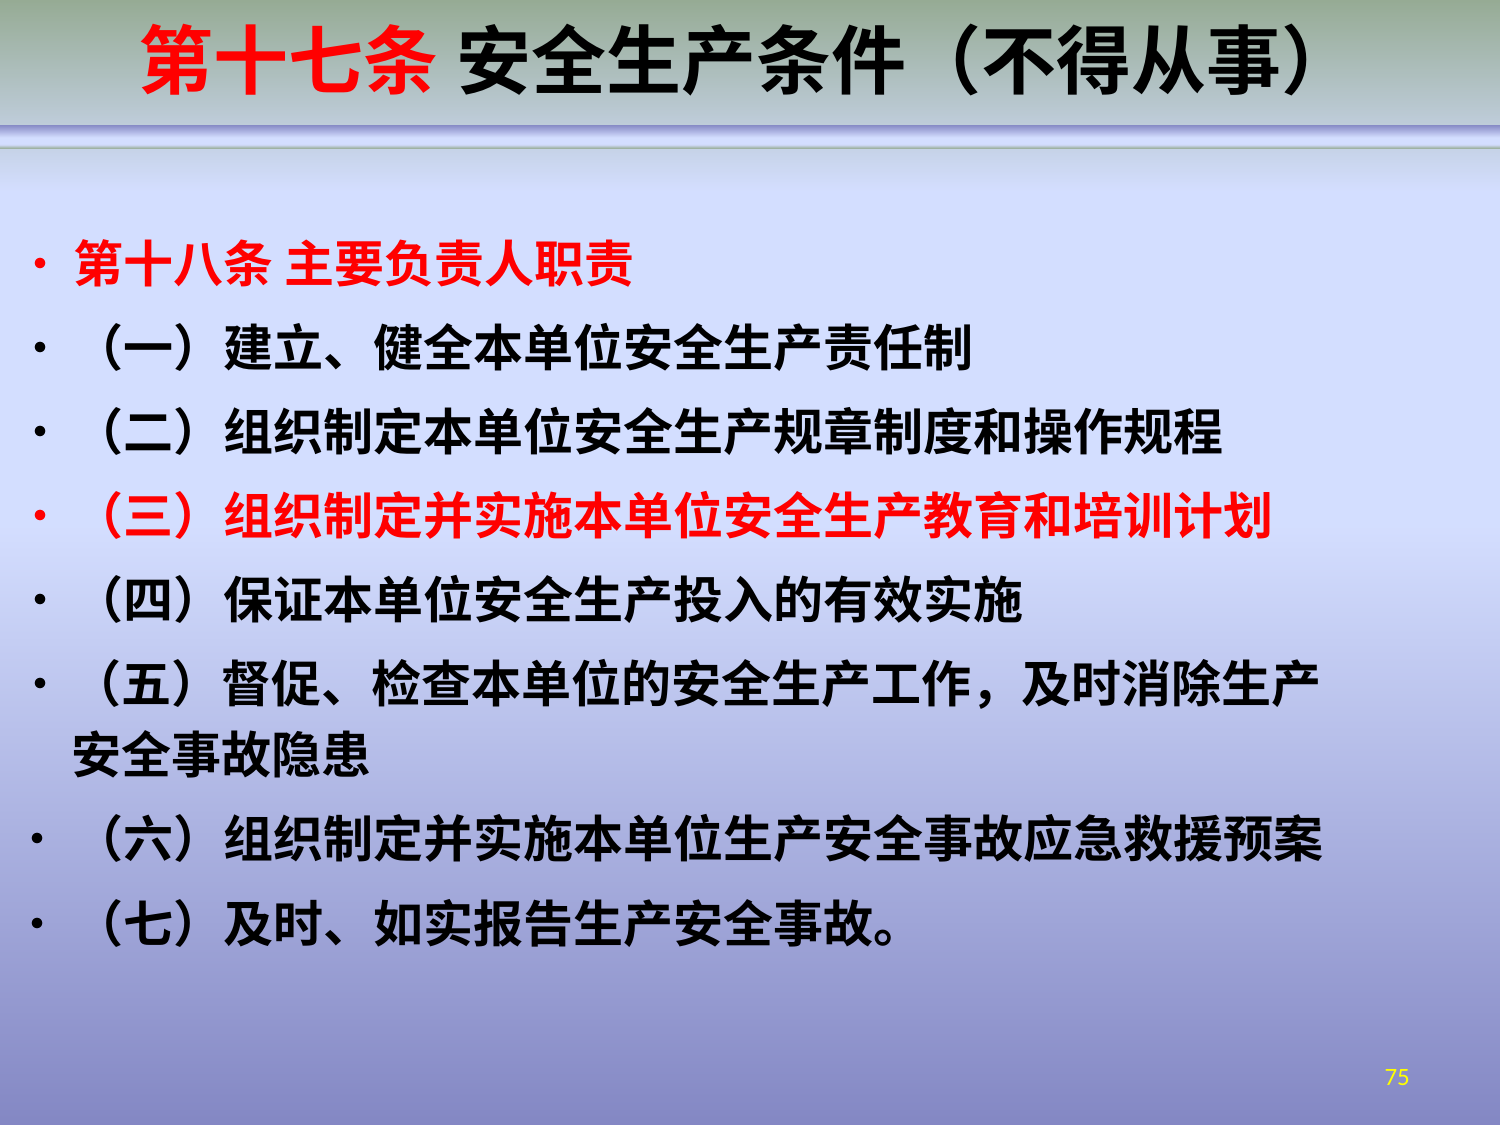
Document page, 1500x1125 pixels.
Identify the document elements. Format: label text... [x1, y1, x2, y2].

picture [0, 0, 1500, 1125]
text_box 75 [1382, 1060, 1413, 1091]
text_box • 第十八条 主要负责人职责 • （一）建立、健全本单位安全生产责任制 • （二）组织制定本单位安全生产规章制度和操作规程 • （三）组织制定并实施本单位安全生产教育和培训计划 • （四）保证本单位安全生产投入的有效实施 • （五）督促、检查本单位的安全生产工作，及时消除生产 安全事故隐患 • （六）组织制定并实施本单位生产安全事故应急救援预案 • （七）及时、如实报告生产安全事故。 [12, 232, 1329, 952]
title 第十七条 安全生产条件（不得从事） [133, 15, 1367, 204]
